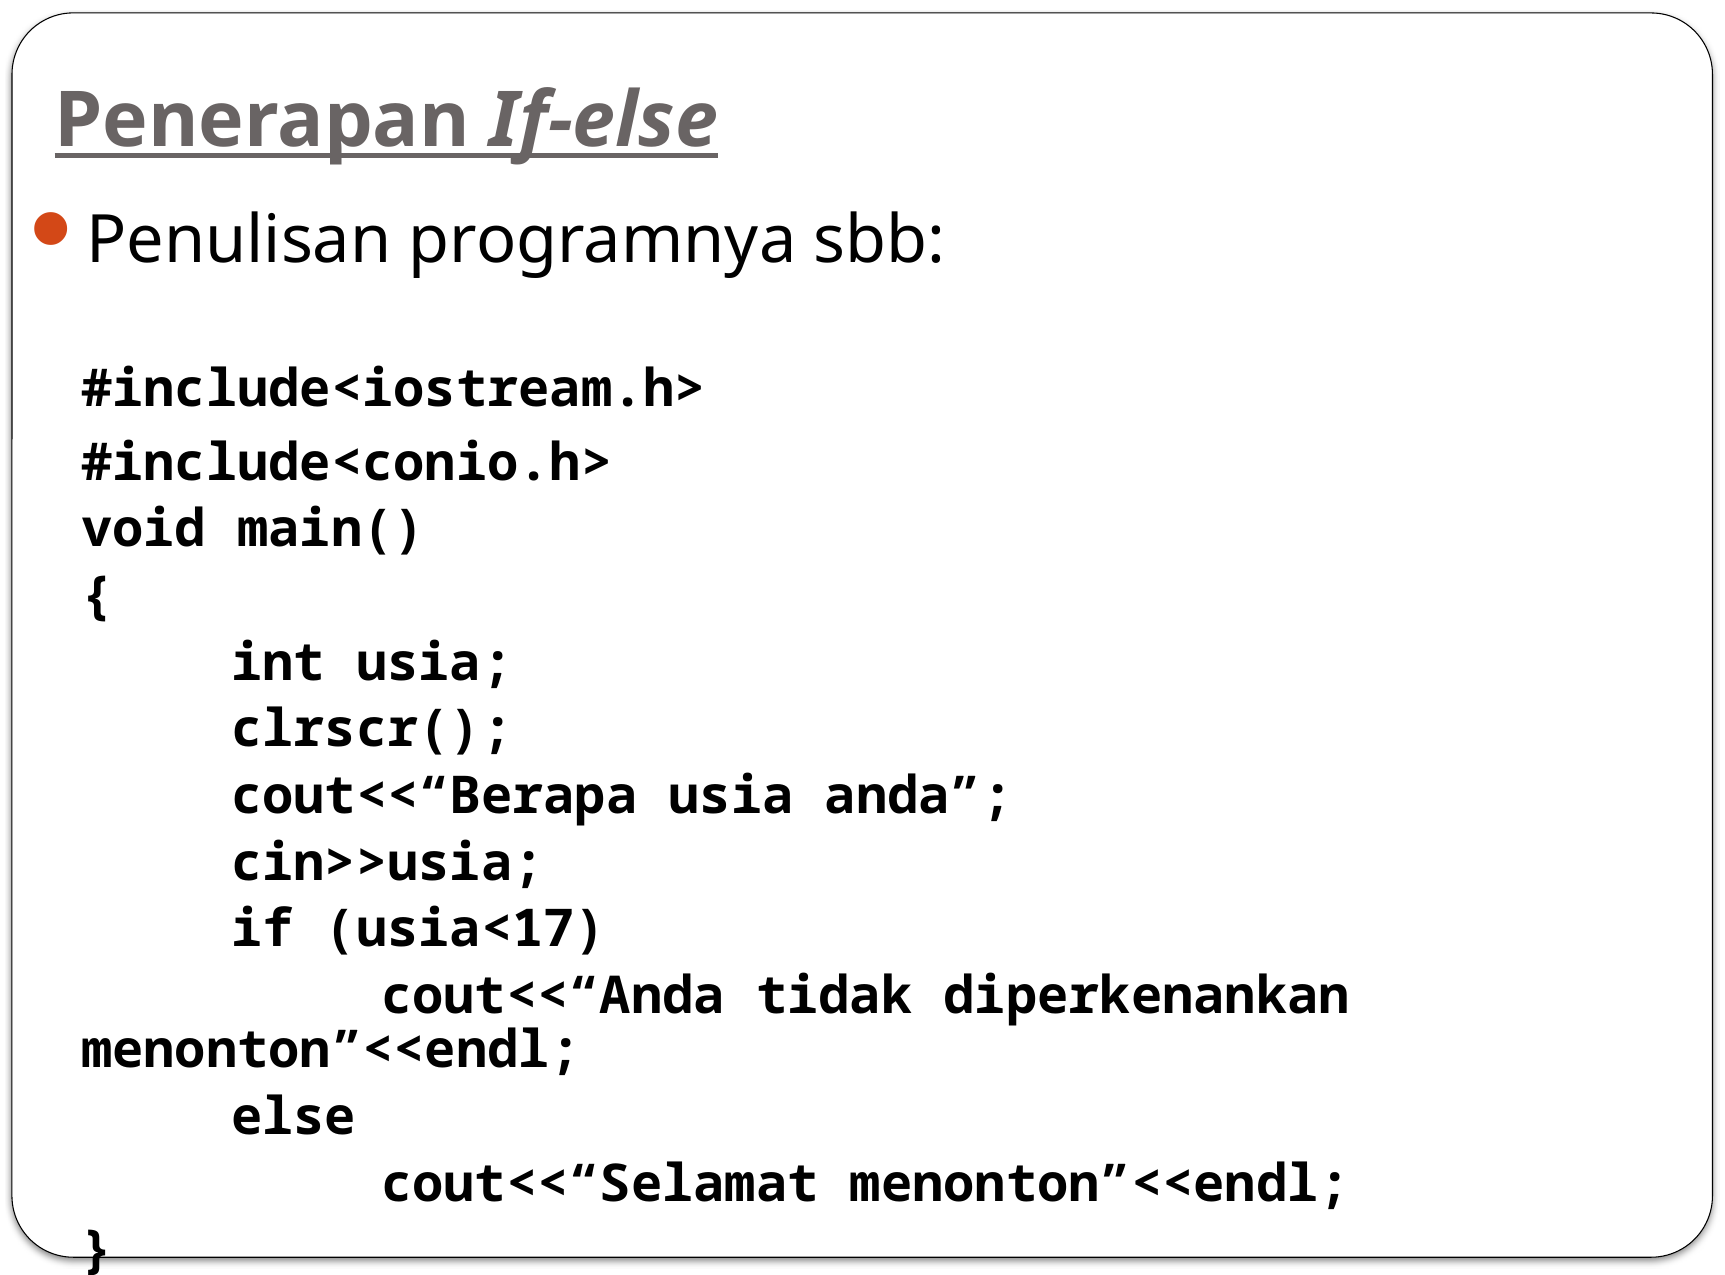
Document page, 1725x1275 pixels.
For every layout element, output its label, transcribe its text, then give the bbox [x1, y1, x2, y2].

title Penerapan If-else [37, 37, 1504, 180]
list Penulisan programnya sbb: #include<iostream.h> #include<conio.h> void main() { int usia; clrscr(); cout<<“Berapa usia anda”; cin>>usia; if (usia<17) cout<<“Anda tidak diperkenankan menonton”<<endl; else cout<<“Selamat menonton”<<endl; } [12, 187, 1725, 1208]
